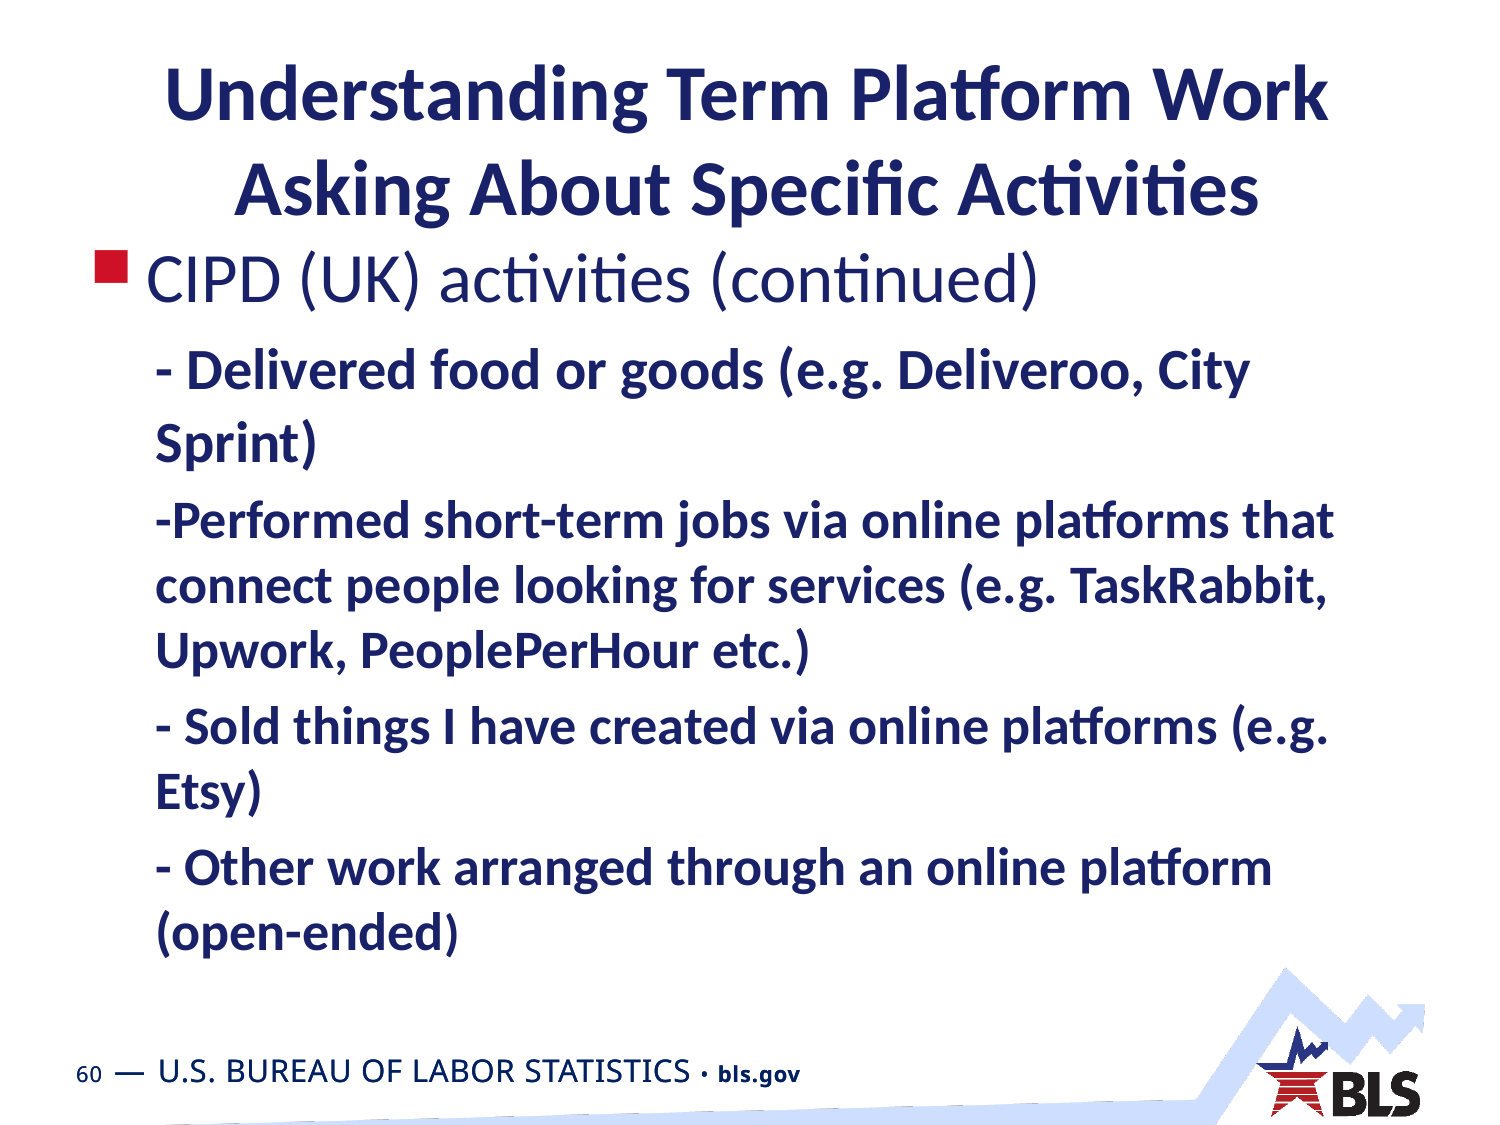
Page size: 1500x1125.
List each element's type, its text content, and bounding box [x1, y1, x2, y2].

title Understanding Term Platform Work Asking About Specific Activities [72, 33, 1423, 190]
list CIPD (UK) activities (continued) - Delivered food or goods (e.g. Deliveroo, City Sprint) -Performed short-term jobs via online platforms that connect people looking for services (e.g. TaskRabbit, Upwork, PeoplePerHour etc.) - Sold things I have created via online platforms (e.g. Etsy) - Other work arranged through an online platform (open-ended) [74, 235, 1426, 938]
picture [40, 967, 1425, 1125]
